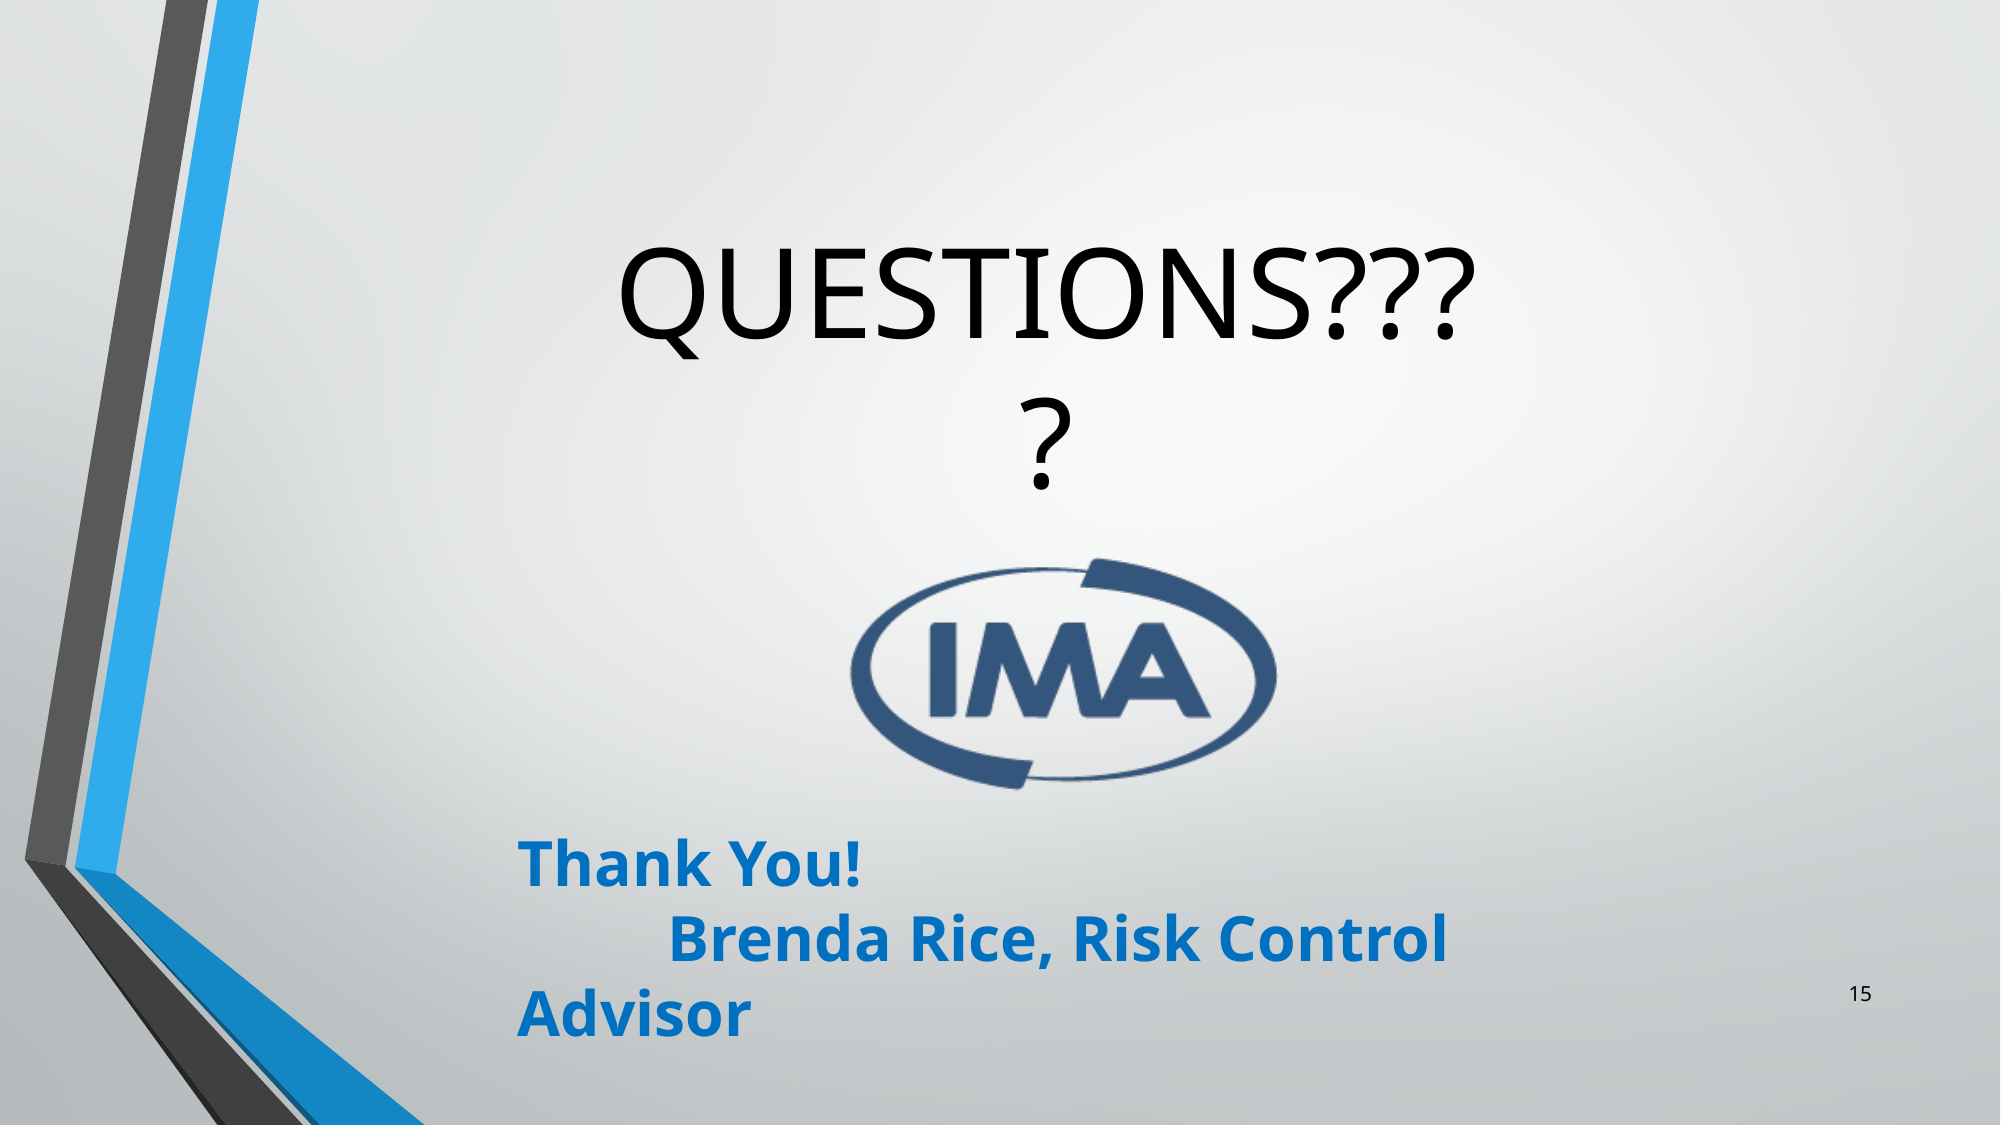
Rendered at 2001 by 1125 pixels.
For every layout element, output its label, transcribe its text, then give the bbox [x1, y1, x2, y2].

title QUESTIONS???? [585, 224, 1508, 502]
picture [821, 546, 1296, 794]
slide_number 15 [1796, 965, 1887, 1025]
text_box Thank You! Brenda Rice, Risk Control Advisor [502, 817, 1615, 1057]
